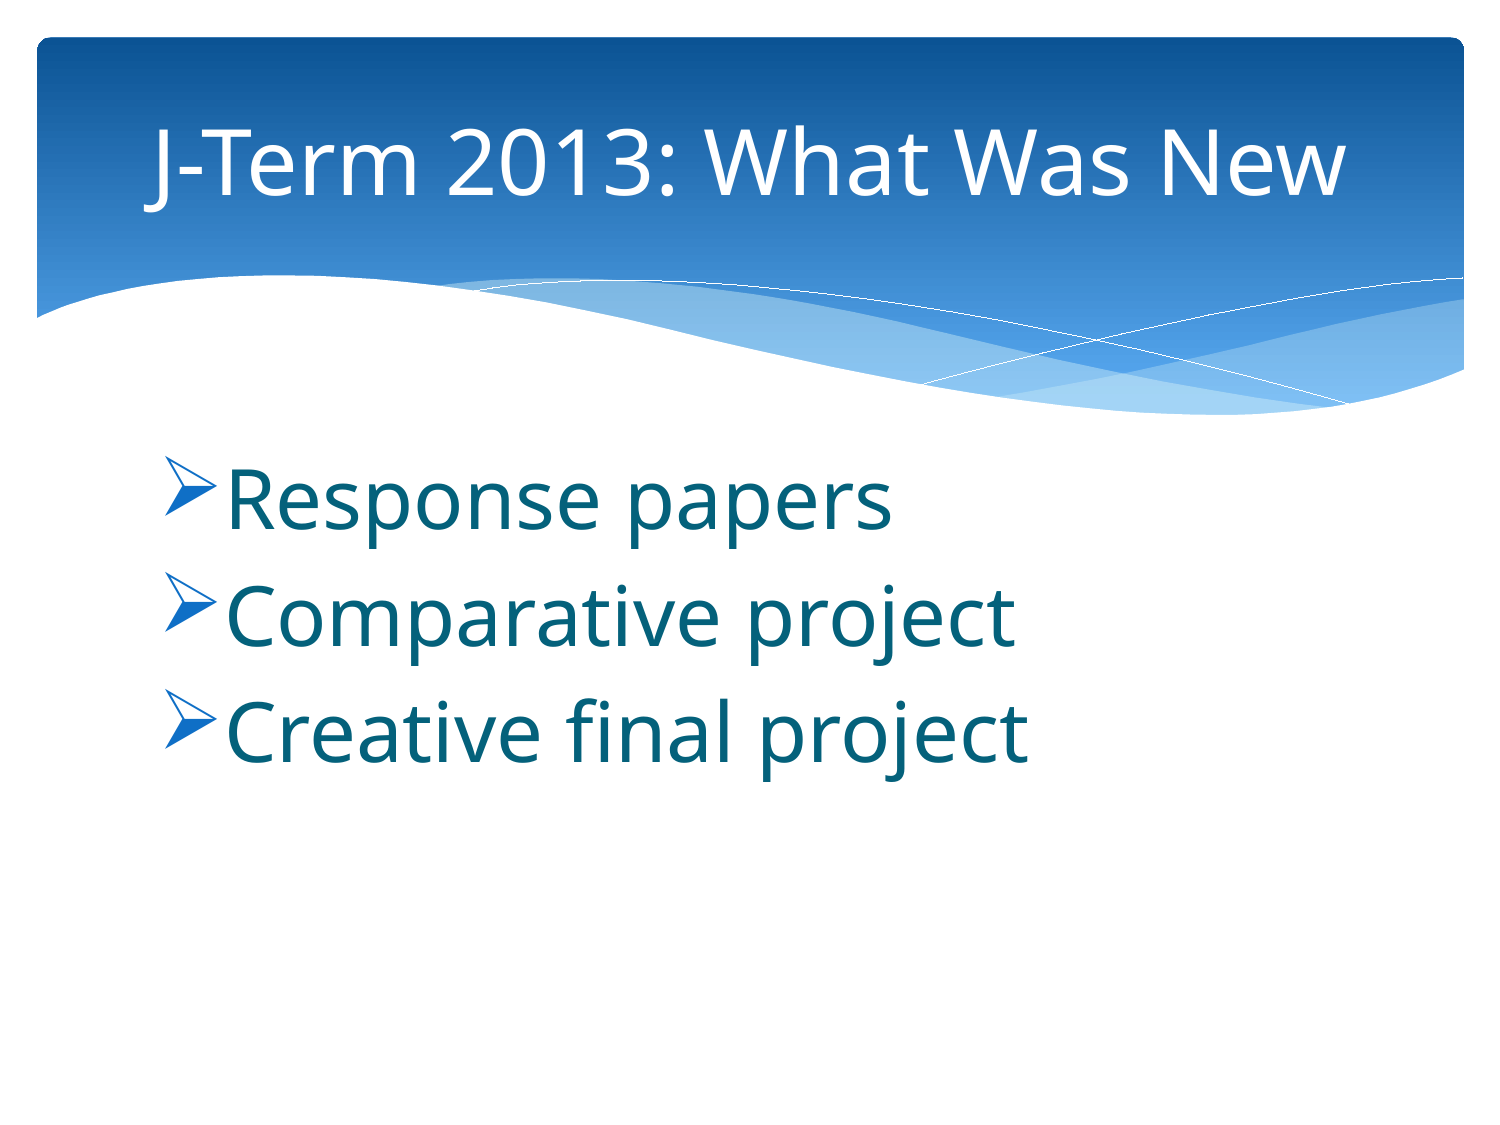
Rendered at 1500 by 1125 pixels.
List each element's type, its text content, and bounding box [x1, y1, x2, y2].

title J-Term 2013: What Was New [75, 55, 1425, 261]
list Response papers Comparative project Creative final project [143, 438, 1359, 1005]
